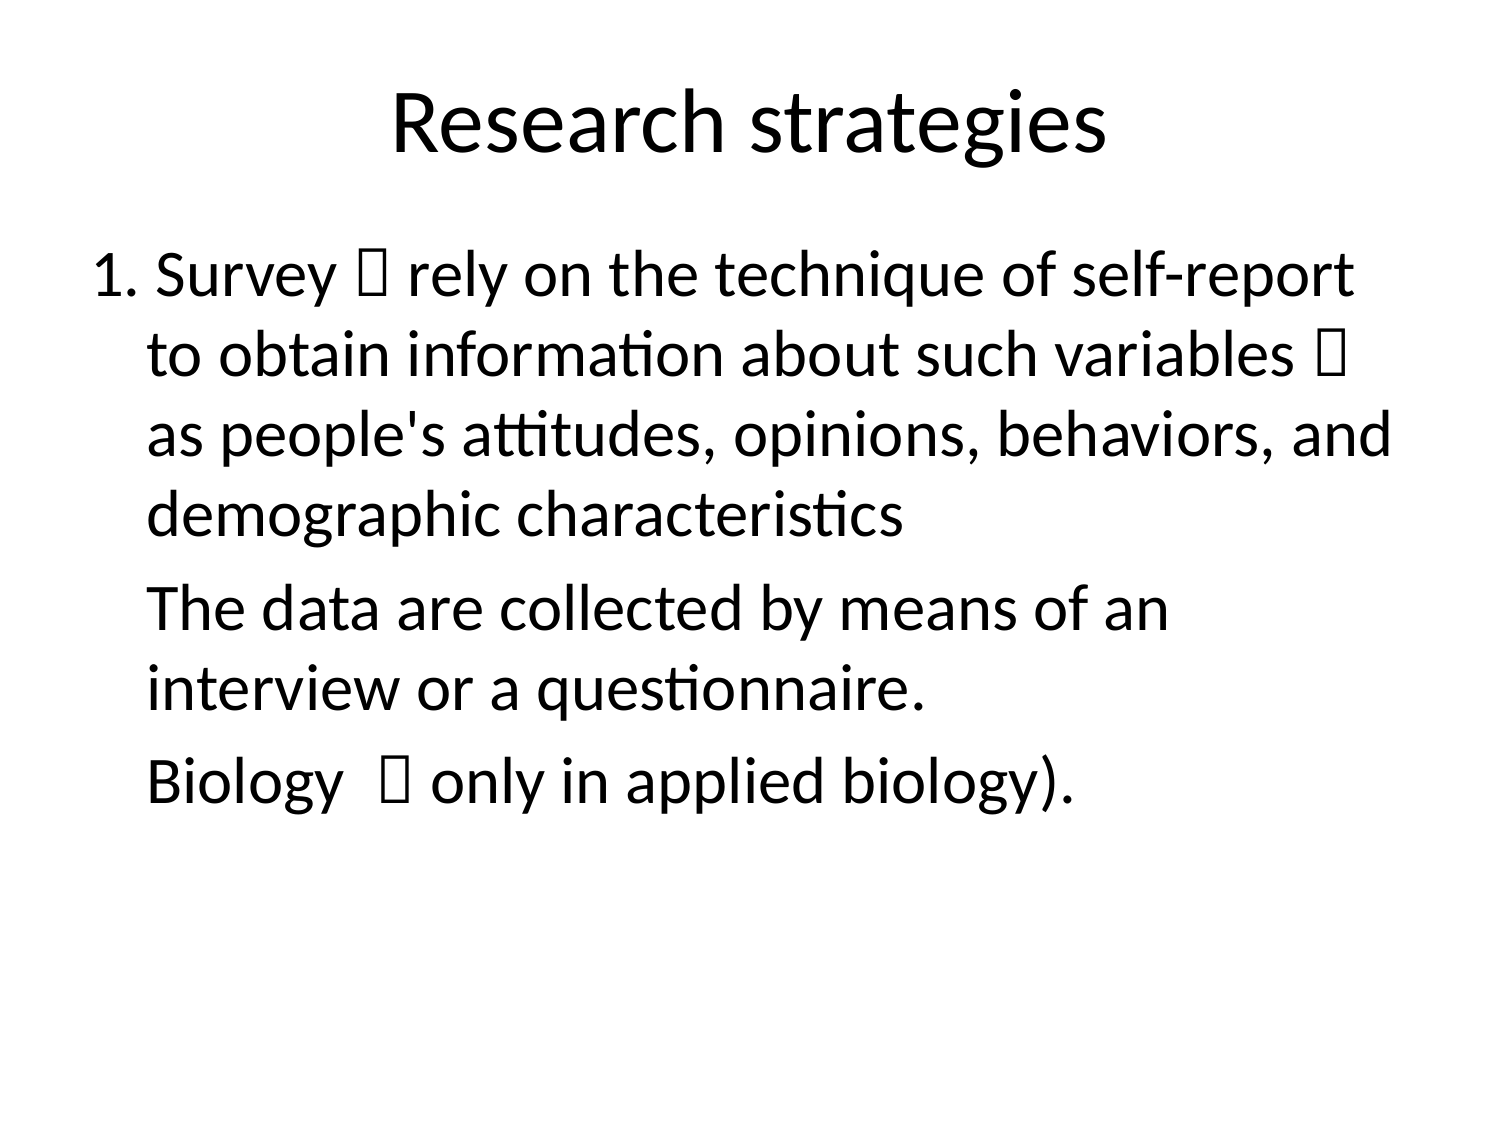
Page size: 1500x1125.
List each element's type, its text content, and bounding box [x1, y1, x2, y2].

list 1. Survey  rely on the technique of self-report to obtain information about such variables  as people's attitudes, opinions, behaviors, and demographic characteristics The data are collected by means of an interview or a questionnaire. Biology  only in applied biology). [75, 222, 1425, 1005]
title Research strategies [75, 45, 1425, 188]
